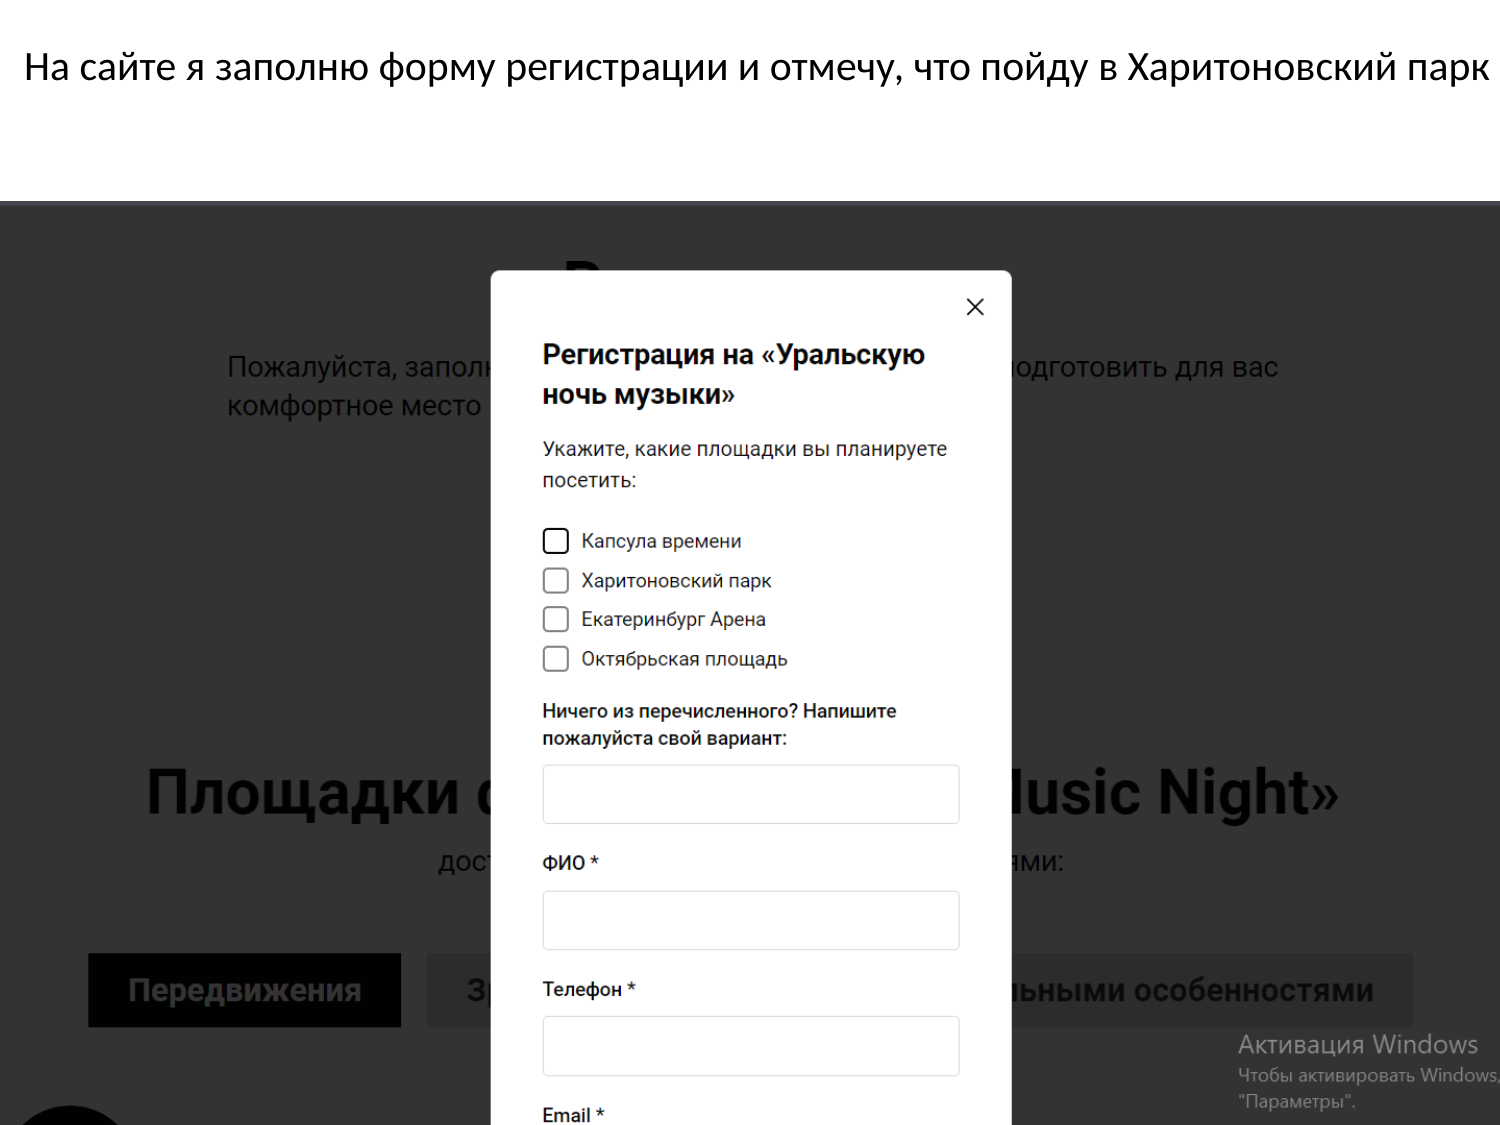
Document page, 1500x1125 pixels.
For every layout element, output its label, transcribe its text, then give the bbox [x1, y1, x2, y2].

picture [0, 201, 1500, 1125]
list На сайте я заполню форму регистрации и отмечу, что пойду в Харитоновский парк [9, 30, 1500, 149]
